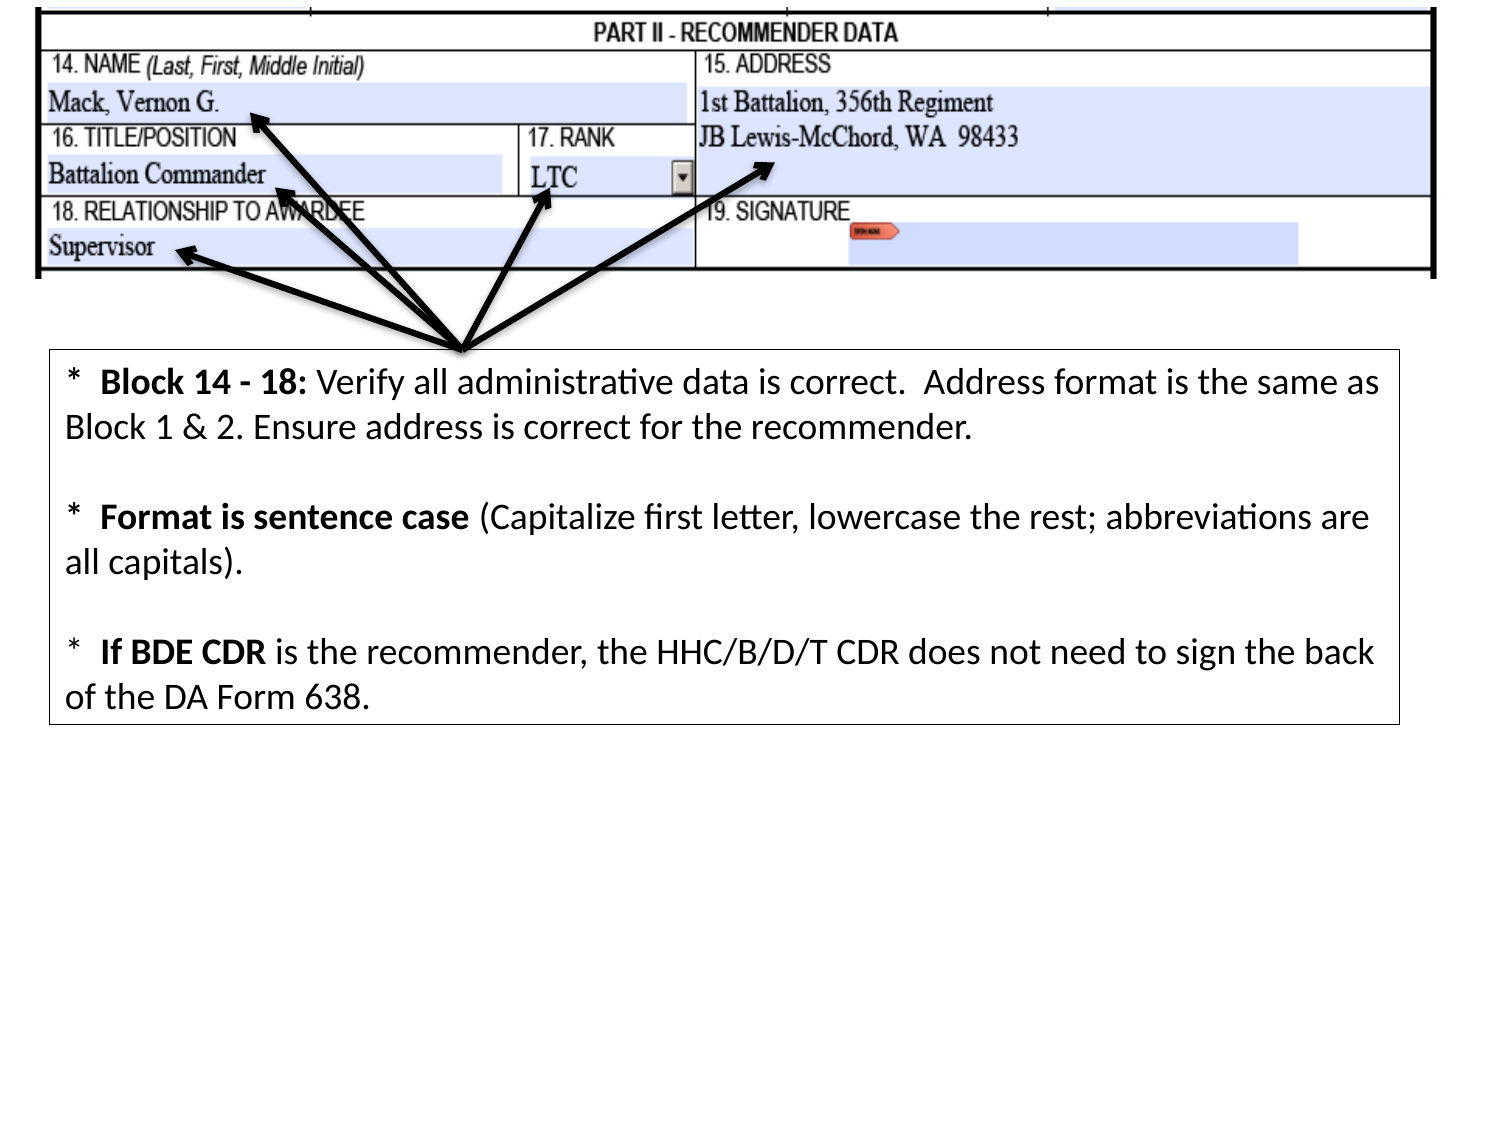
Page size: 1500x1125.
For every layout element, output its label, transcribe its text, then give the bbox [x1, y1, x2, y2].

text_box * Block 14 - 18: Verify all administrative data is correct. Address format is the same as Block 1 & 2. Ensure address is correct for the recommender. * Format is sentence case (Capitalize first letter, lowercase the rest; abbreviations are all capitals). * If BDE CDR is the recommender, the HHC/B/D/T CDR does not need to sign the back of the DA Form 638. [49, 349, 1400, 725]
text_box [274, 187, 463, 351]
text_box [462, 162, 776, 351]
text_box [174, 249, 269, 351]
picture [10, 7, 1463, 279]
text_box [249, 112, 463, 248]
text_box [463, 187, 551, 351]
